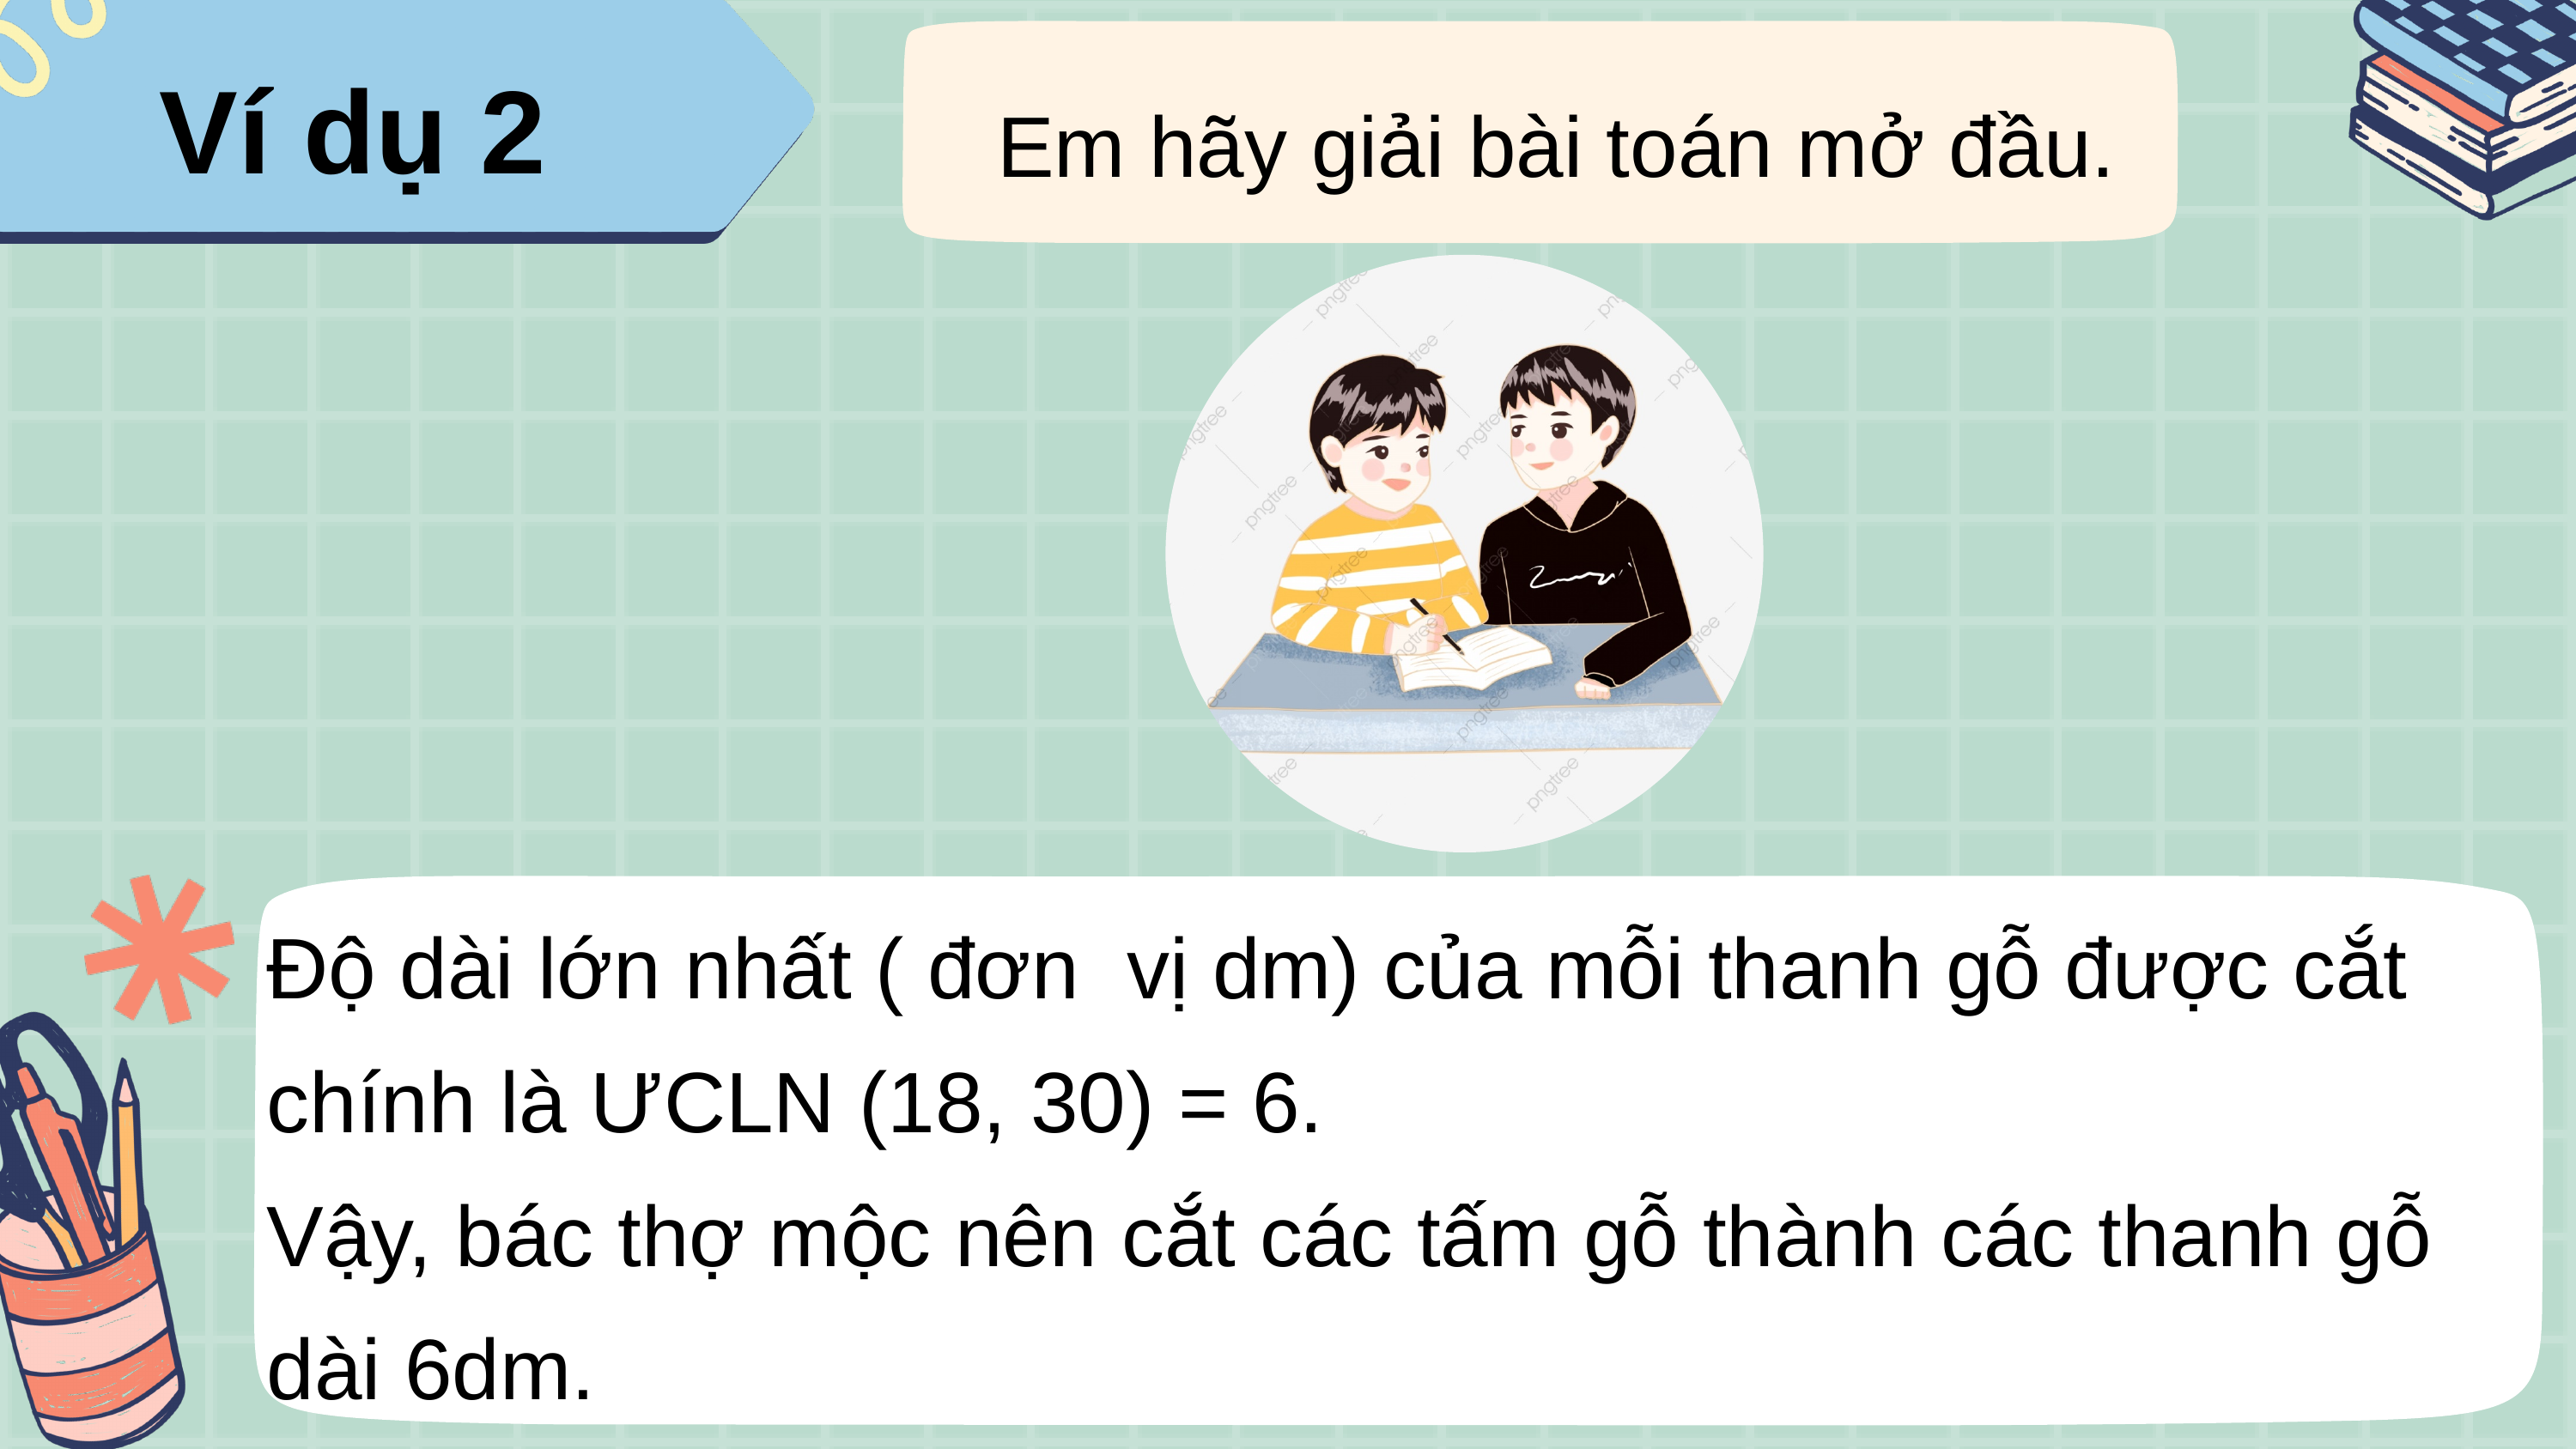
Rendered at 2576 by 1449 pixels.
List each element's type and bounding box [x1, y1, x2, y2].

picture [0, 0, 2576, 1449]
text_box [0, 0, 817, 244]
text_box [902, 21, 2179, 244]
picture [0, 0, 222, 64]
